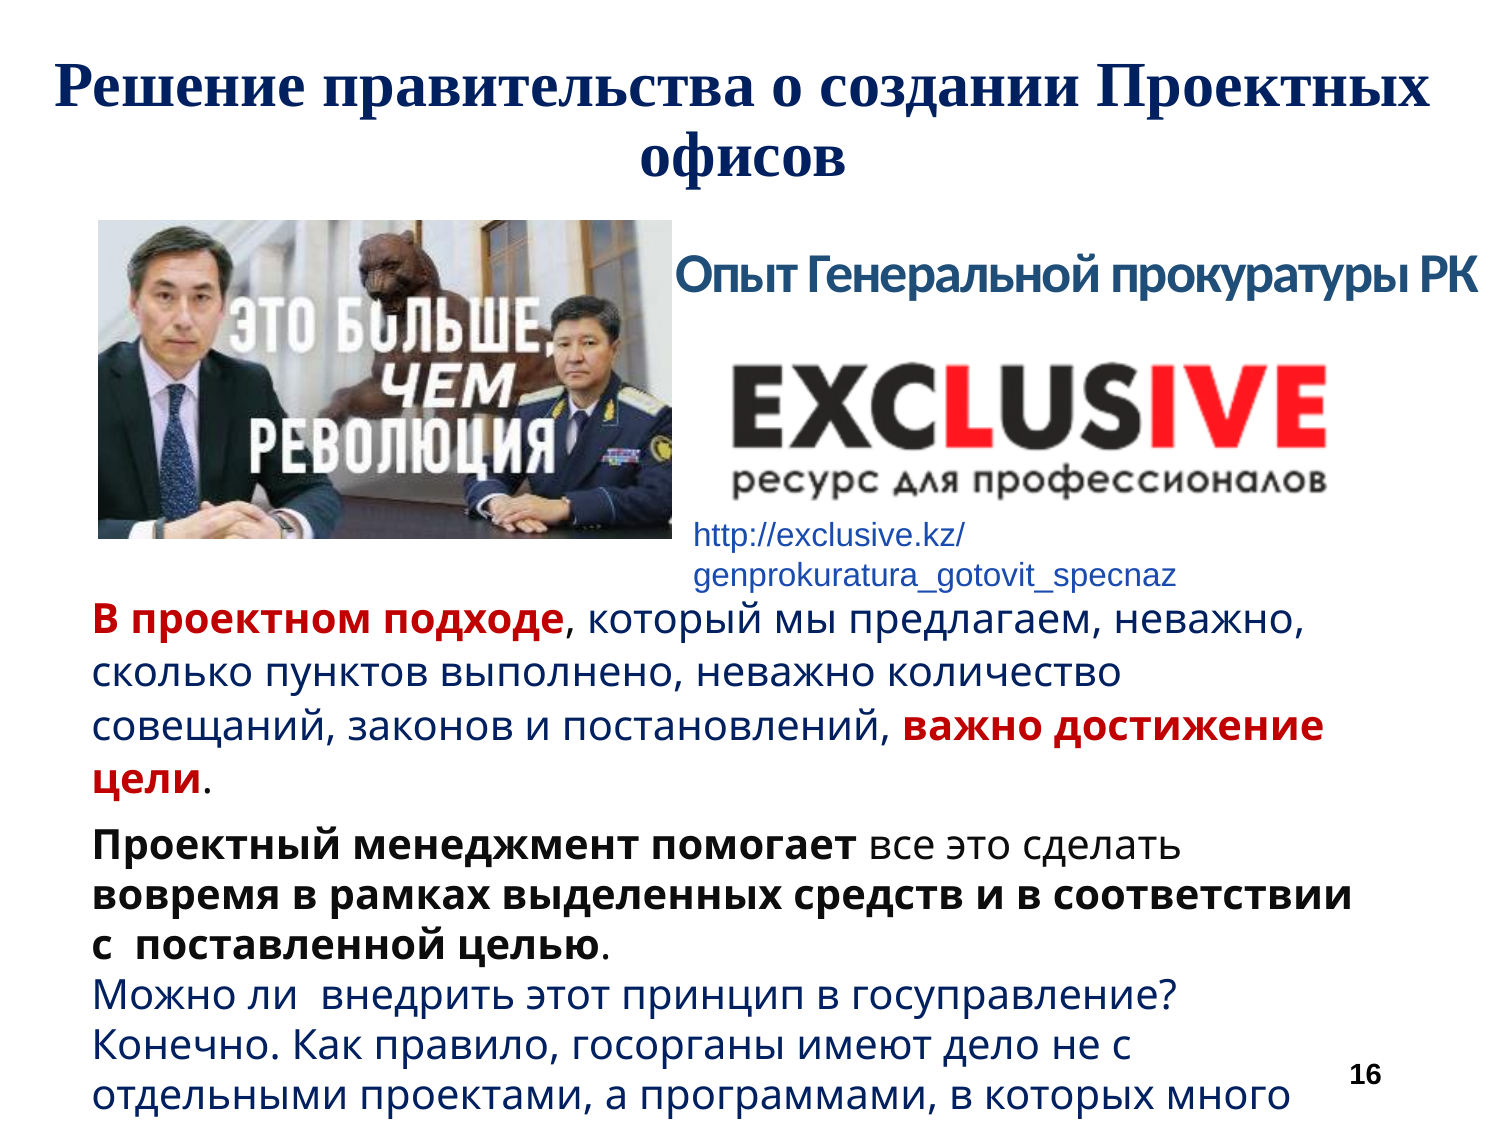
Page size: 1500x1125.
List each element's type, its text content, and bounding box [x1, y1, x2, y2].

text_box http://exclusive.kz/genprokuratura_gotovit_specnaz [678, 506, 1376, 601]
title Опыт Генеральной прокуратуры РК [654, 206, 1500, 343]
slide_number 16 [1059, 1042, 1397, 1103]
text_box Решение правительства о создании Проектных офисов [24, 43, 1462, 198]
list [98, 220, 672, 539]
picture [699, 351, 1376, 506]
text_box В проектном подходе, который мы предлагаем, неважно, сколько пунктов выполнено, неважно количество совещаний, законов и постановлений, важно достижение цели. Проектный менеджмент помогает все это сделать вовремя в рамках выделенных средств и в соответствии с поставленной целью. Можно ли внедрить этот принцип в госуправление? Конечно. Как правило, госорганы имеют дело не с отдельными проектами, а программами, в которых много проектов. [76, 580, 1376, 1125]
